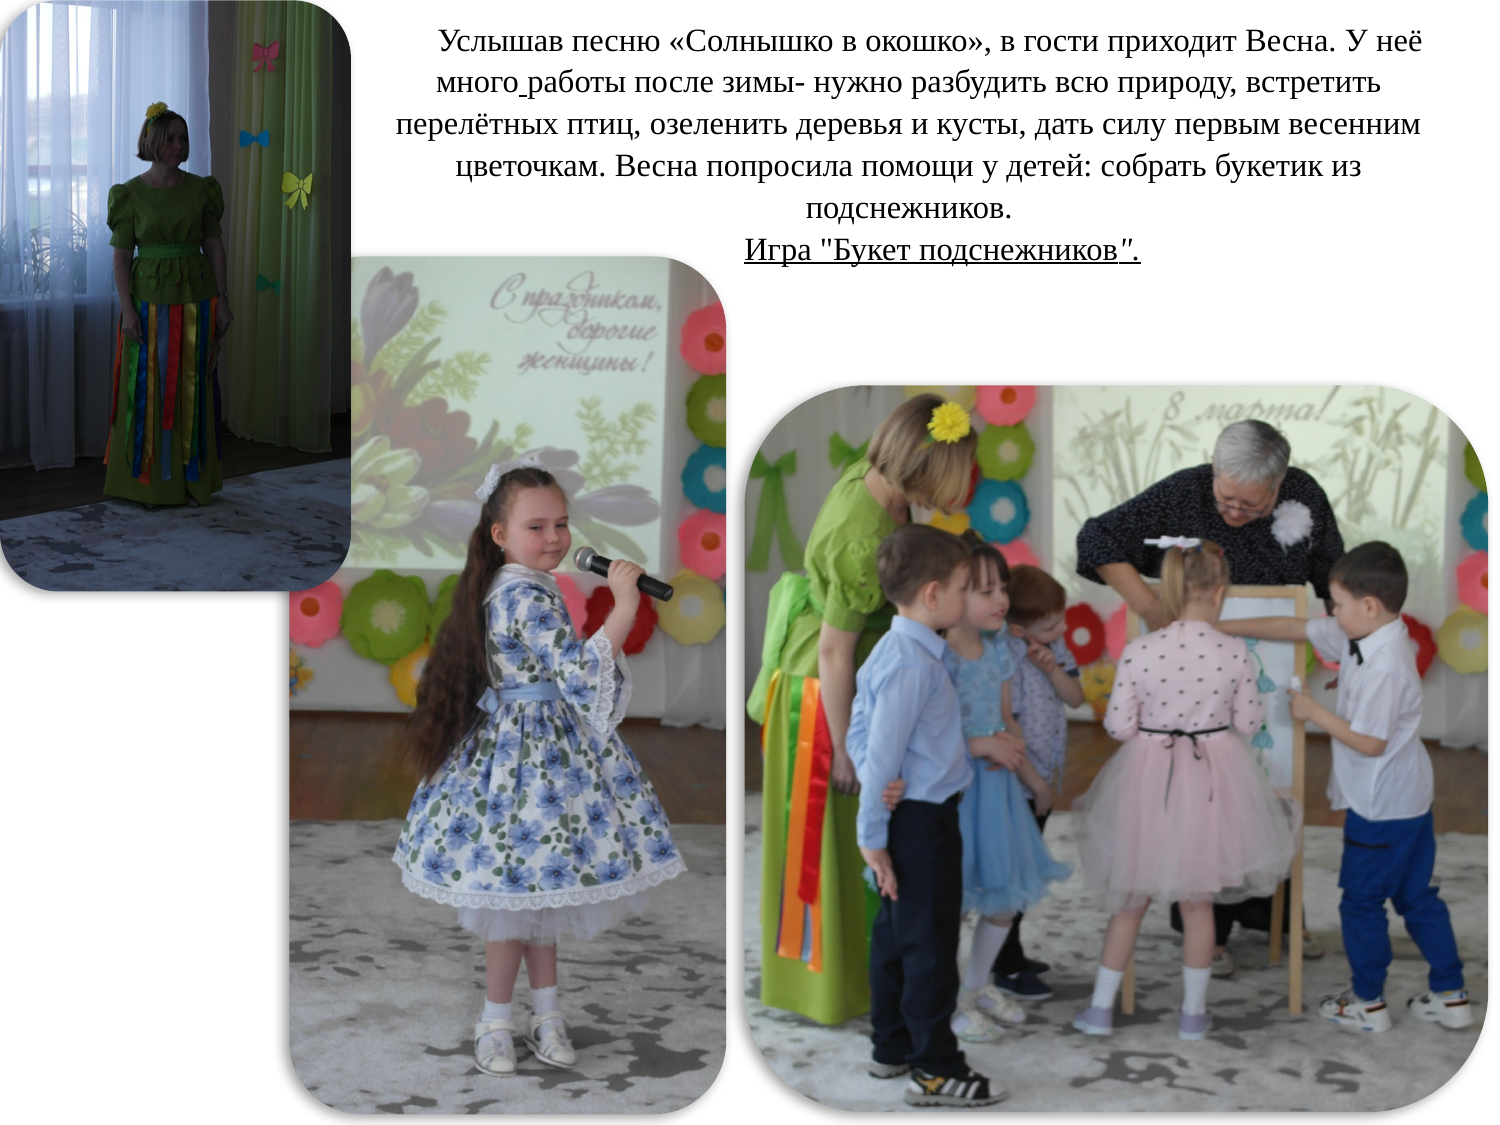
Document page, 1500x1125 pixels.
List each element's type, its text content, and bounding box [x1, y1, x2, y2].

title Услышав песню «Солнышко в окошко», в гости приходит Весна. У неё много работы после зимы- нужно разбудить всю природу, встретить перелётных птиц, озеленить деревья и кусты, дать силу первым весенним цветочкам. Весна попросила помощи у детей: собрать букетик из подснежников. Игра "Букет подснежников". [356, 7, 1471, 315]
picture [0, 0, 1489, 1115]
